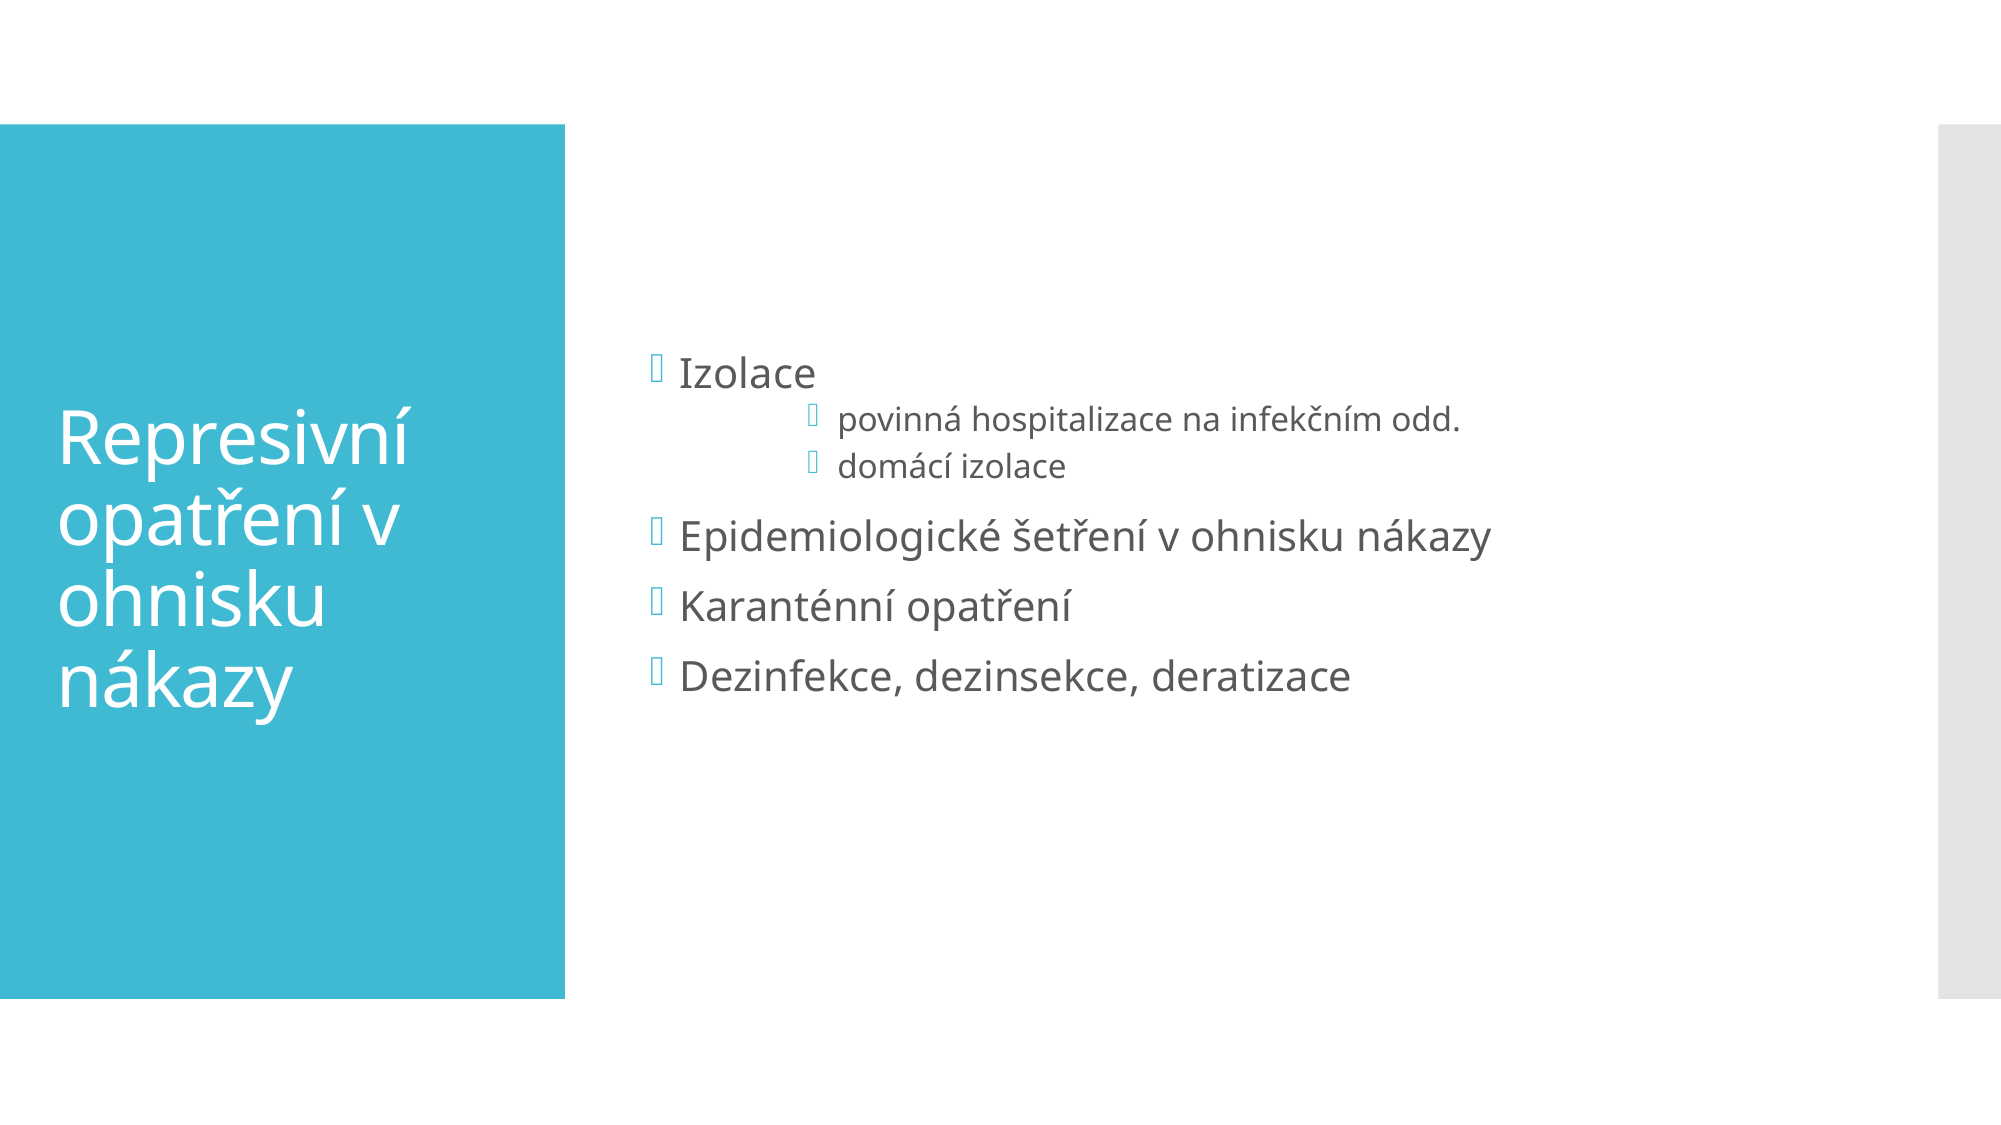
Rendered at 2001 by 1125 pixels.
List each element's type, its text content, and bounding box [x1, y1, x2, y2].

list Izolace povinná hospitalizace na infekčním odd. domácí izolace Epidemiologické šetření v ohnisku nákazy Karanténní opatření Dezinfekce, dezinsekce, deratizace [634, 141, 1835, 982]
title Represivní opatření v ohnisku nákazy [41, 184, 525, 940]
